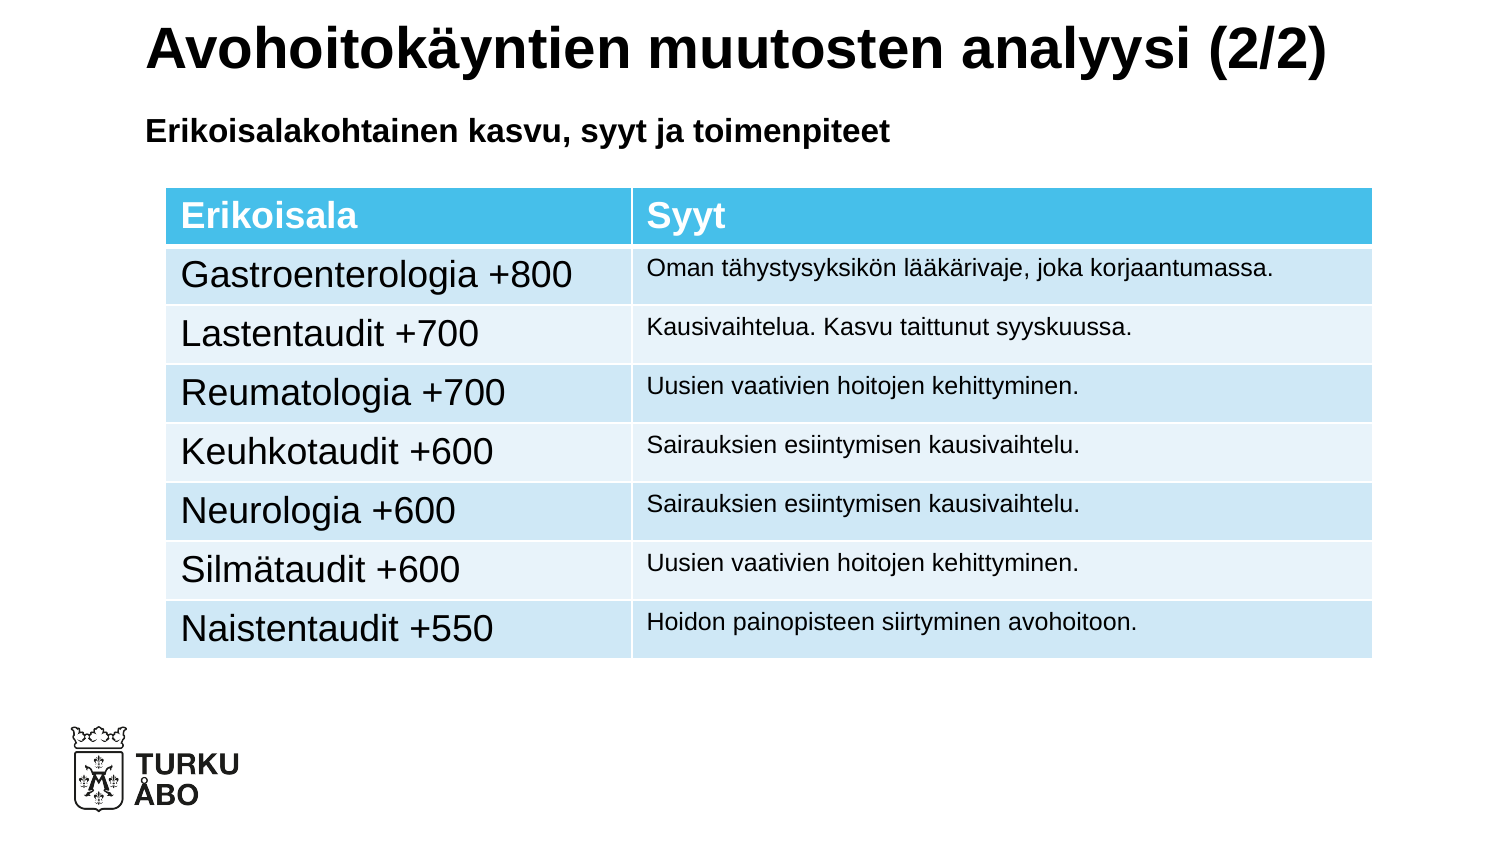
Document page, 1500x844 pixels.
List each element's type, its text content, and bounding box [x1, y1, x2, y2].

table_cell Gastroenterologia +800 [166, 249, 631, 304]
table_cell Naistentaudit +550 [166, 601, 631, 658]
table_header Erikoisala [166, 188, 631, 244]
table_header Syyt [633, 188, 1372, 244]
table_cell Hoidon painopisteen siirtyminen avohoitoon. [633, 601, 1372, 658]
picture [70, 725, 239, 813]
table_cell Silmätaudit +600 [166, 542, 631, 599]
table_cell Lastentaudit +700 [166, 306, 631, 363]
table_cell Neurologia +600 [166, 483, 631, 540]
table_cell Oman tähystysyksikön lääkärivaje, joka korjaantumassa. [633, 249, 1372, 304]
table_cell Uusien vaativien hoitojen kehittyminen. [633, 542, 1372, 599]
table_cell Kausivaihtelua. Kasvu taittunut syyskuussa. [633, 306, 1372, 363]
table_cell Keuhkotaudit +600 [166, 424, 631, 481]
table_cell Sairauksien esiintymisen kausivaihtelu. [633, 483, 1372, 540]
table_cell Sairauksien esiintymisen kausivaihtelu. [633, 424, 1372, 481]
table_cell Reumatologia +700 [166, 365, 631, 422]
title Avohoitokäyntien muutosten analyysi (2/2) Erikoisalakohtainen kasvu, syyt ja toimenpiteet [145, 62, 1362, 149]
table_cell Uusien vaativien hoitojen kehittyminen. [633, 365, 1372, 422]
